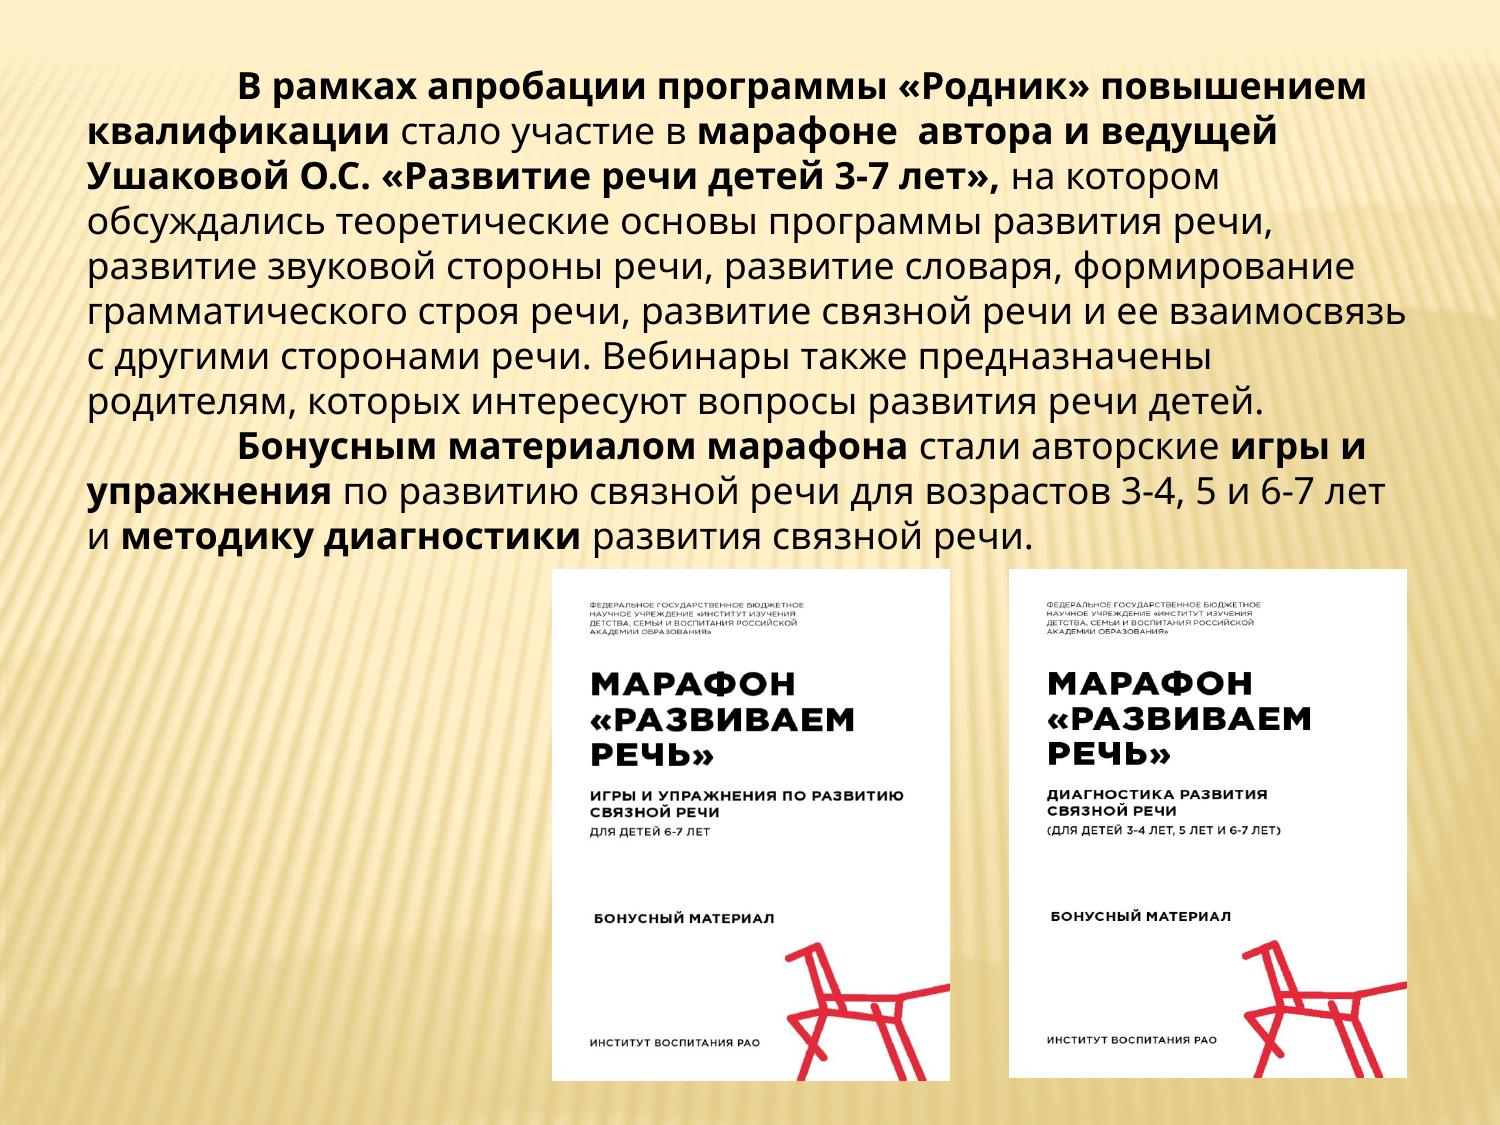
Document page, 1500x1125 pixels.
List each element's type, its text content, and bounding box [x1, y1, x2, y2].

text_box В рамках апробации программы «Родник» повышением квалификации стало участие в марафоне автора и ведущей Ушаковой О.С. «Развитие речи детей 3-7 лет», на котором обсуждались теоретические основы программы развития речи, развитие звуковой стороны речи, развитие словаря, формирование грамматического строя речи, развитие связной речи и ее взаимосвязь с другими сторонами речи. Вебинары также предназначены родителям, которых интересуют вопросы развития речи детей. Бонусным материалом марафона стали авторские игры и упражнения по развитию связной речи для возрастов 3-4, 5 и 6-7 лет и методику диагностики развития связной речи. [71, 54, 1431, 610]
picture [1009, 569, 1407, 1078]
picture [552, 569, 951, 1081]
